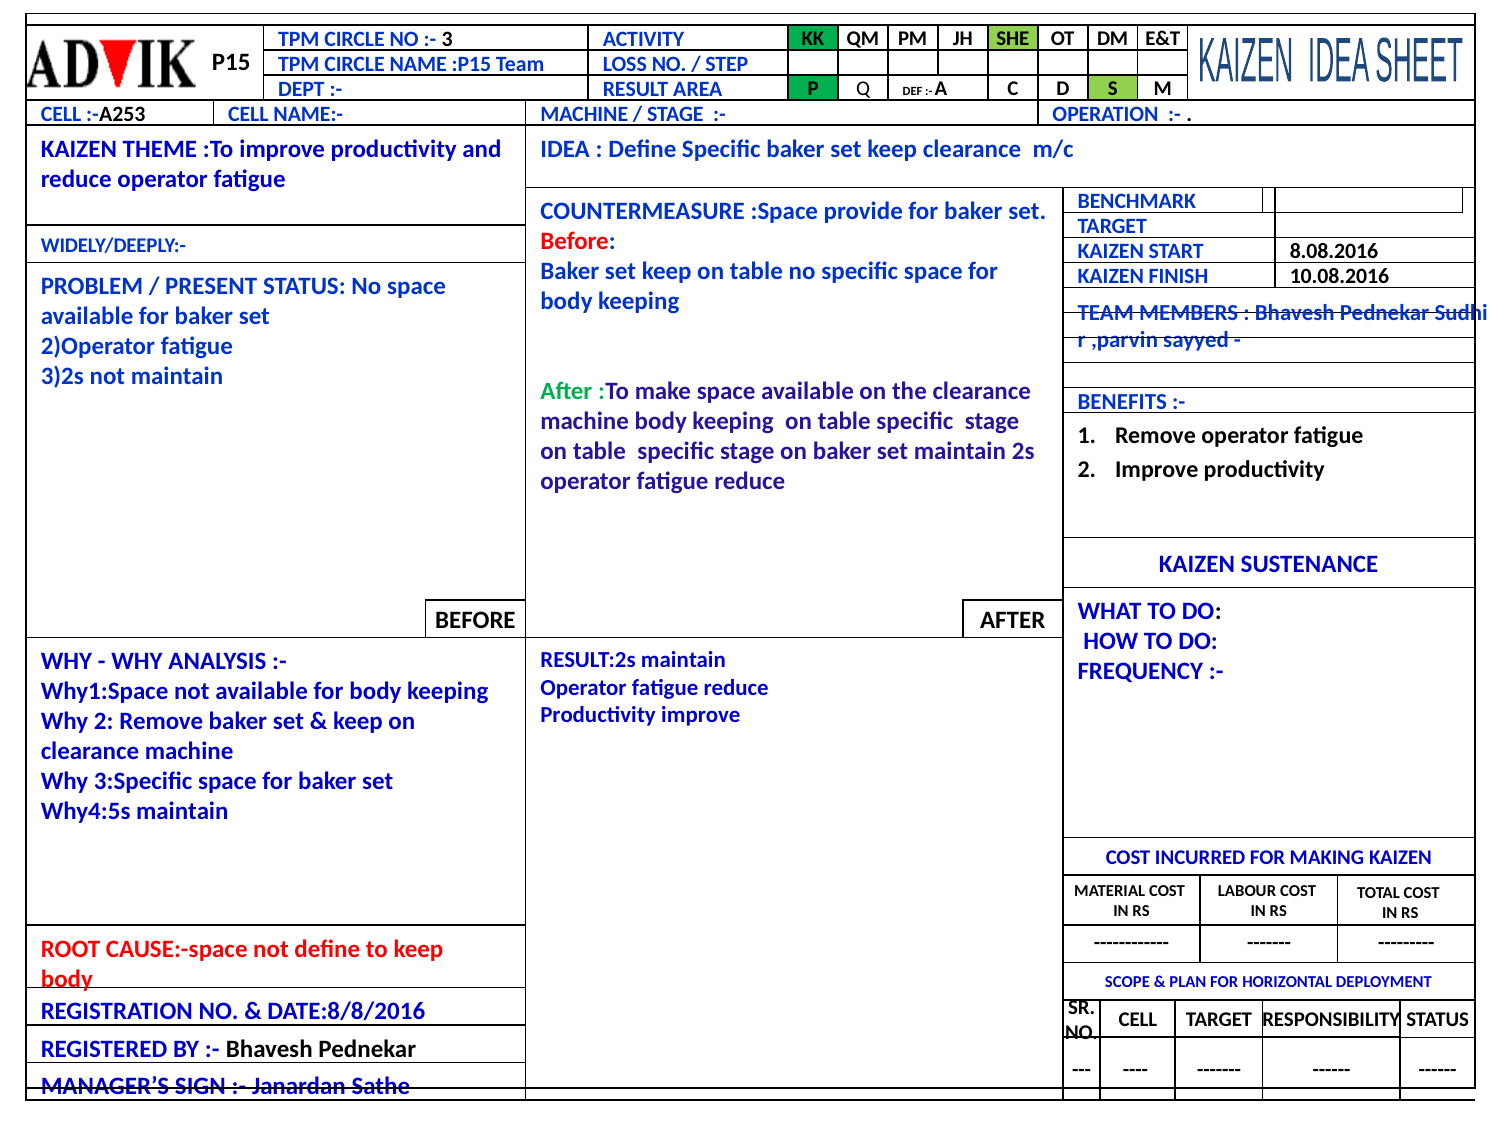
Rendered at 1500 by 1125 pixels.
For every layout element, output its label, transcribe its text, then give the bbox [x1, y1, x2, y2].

text_box RESULT:2s maintain Operator fatigue reduce Productivity improve [525, 1089, 1062, 1099]
text_box ------- [1188, 1089, 1262, 1099]
picture [24, 33, 201, 95]
text_box MANAGER’S SIGN :- Janardan Sathe [26, 1089, 525, 1099]
text_box P15 [204, 38, 266, 84]
text_box ROOT CAUSE:-space not define to keep body [26, 924, 514, 988]
text_box --- [1062, 1037, 1101, 1099]
text_box [1062, 362, 1475, 388]
text_box AFTER [962, 599, 1062, 638]
text_box [1062, 337, 1475, 362]
text_box ---- [1101, 1037, 1188, 1099]
text_box [26, 13, 1475, 1089]
text_box ------ [1262, 1089, 1387, 1099]
text_box BEFORE [425, 599, 526, 638]
text_box WHAT TO DO: HOW TO DO: FREQUENCY :- [1062, 587, 1475, 838]
text_box [538, 224, 569, 271]
text_box ------ [1387, 1037, 1488, 1100]
